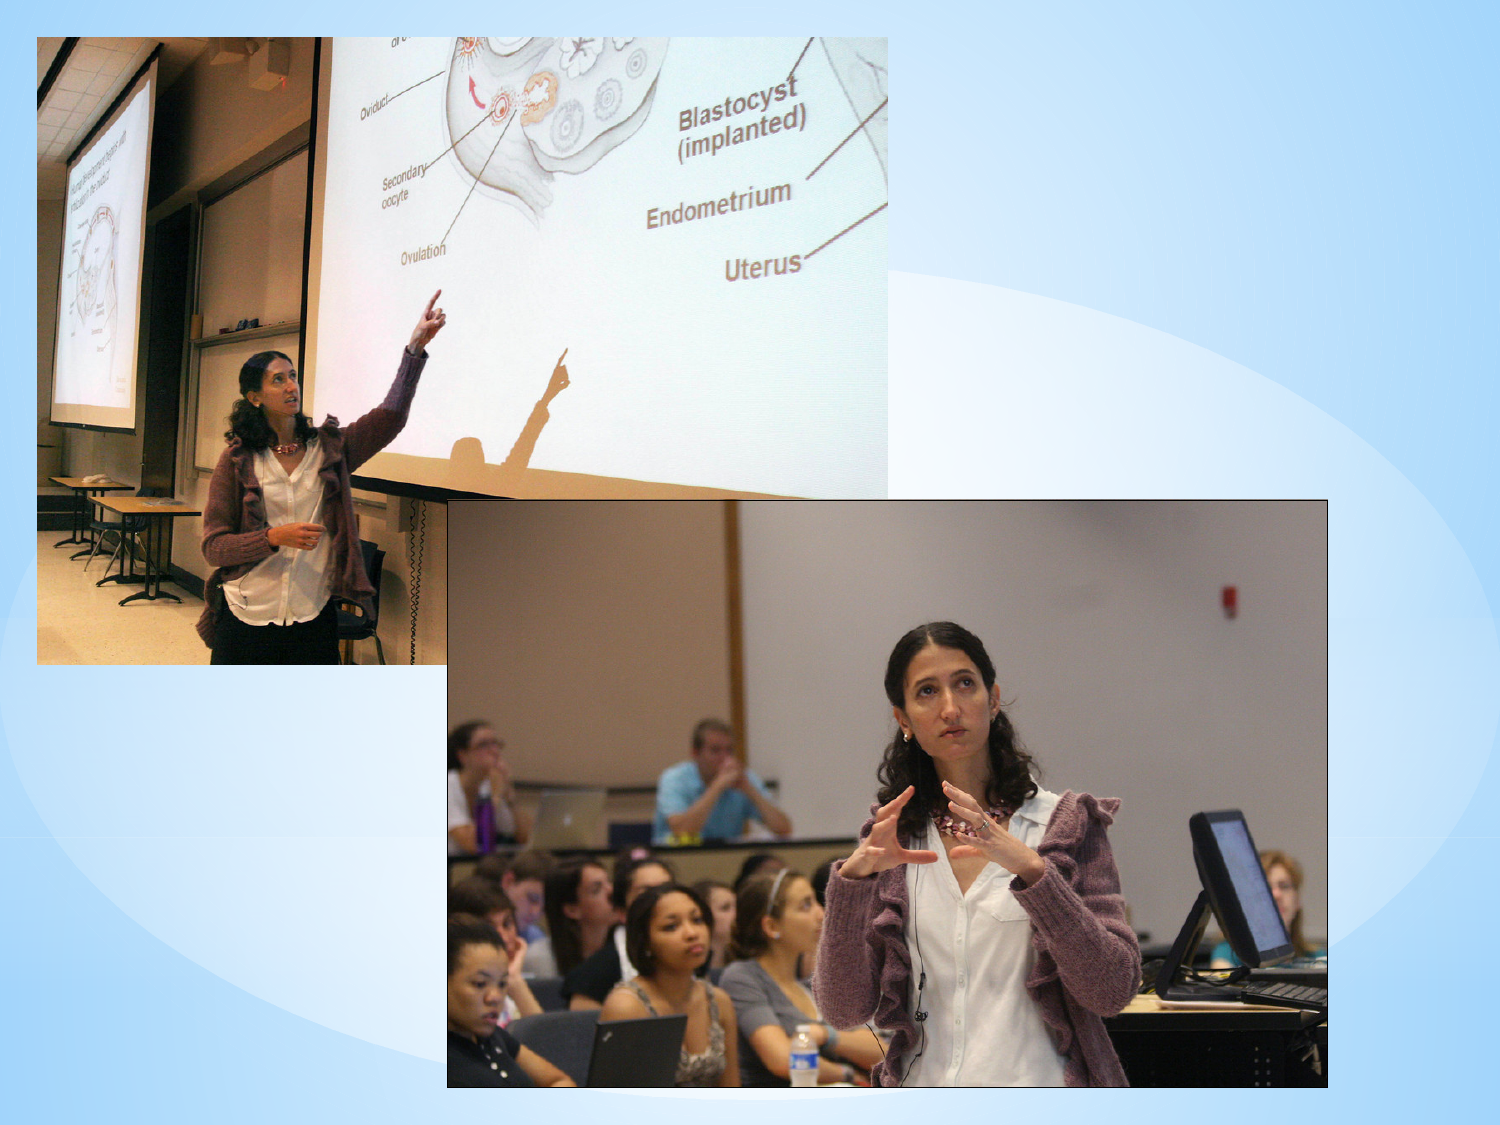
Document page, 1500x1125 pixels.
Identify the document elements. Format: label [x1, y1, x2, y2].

picture [37, 37, 1329, 1088]
